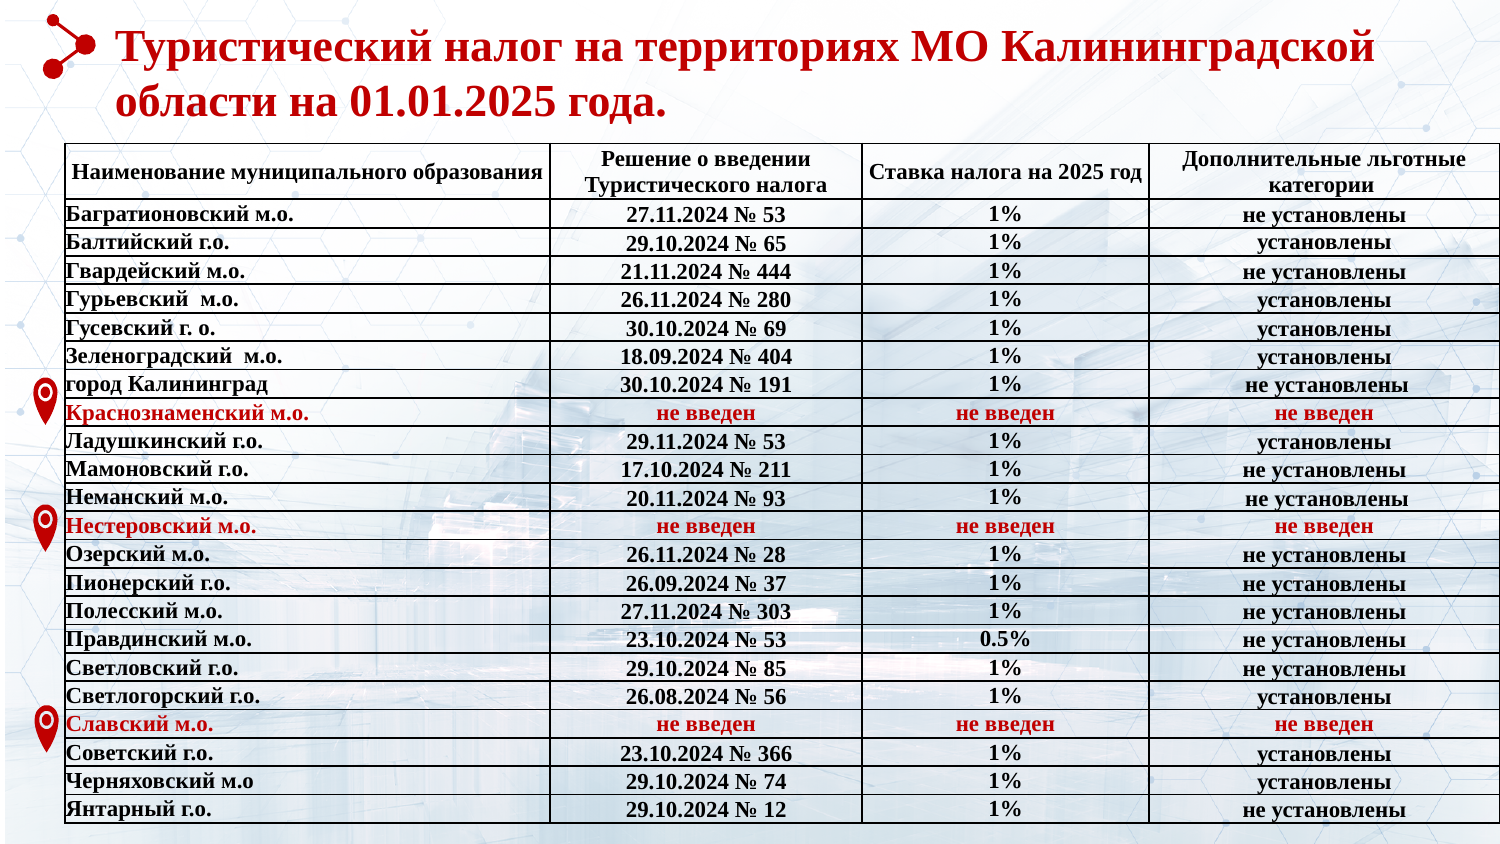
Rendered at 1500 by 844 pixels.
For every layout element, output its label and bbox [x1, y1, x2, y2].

text_box [52, 19, 86, 70]
picture [0, 0, 1500, 844]
